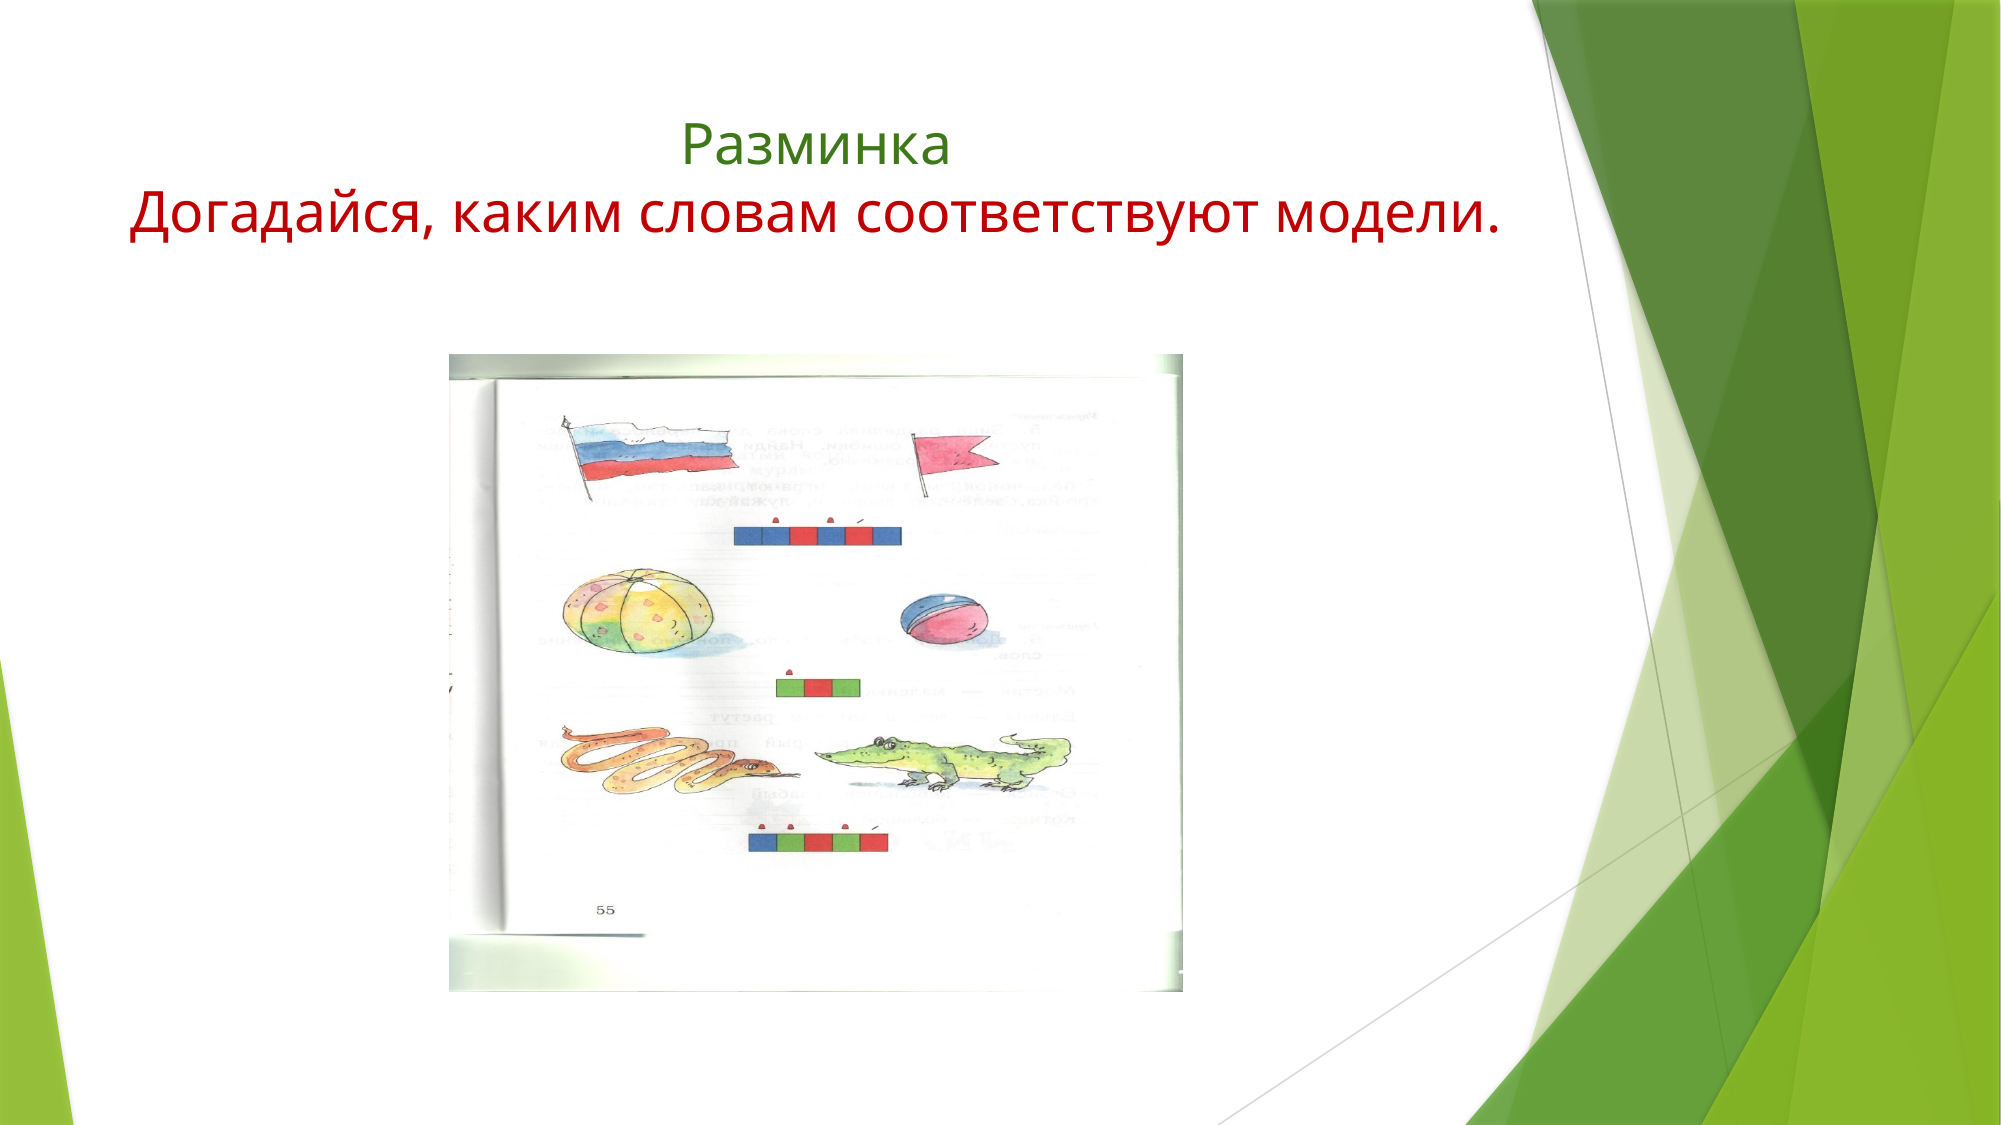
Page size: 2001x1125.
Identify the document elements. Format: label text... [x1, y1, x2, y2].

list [449, 353, 1184, 992]
title Разминка Догадайся, каким словам соответствуют модели. [111, 99, 1522, 317]
